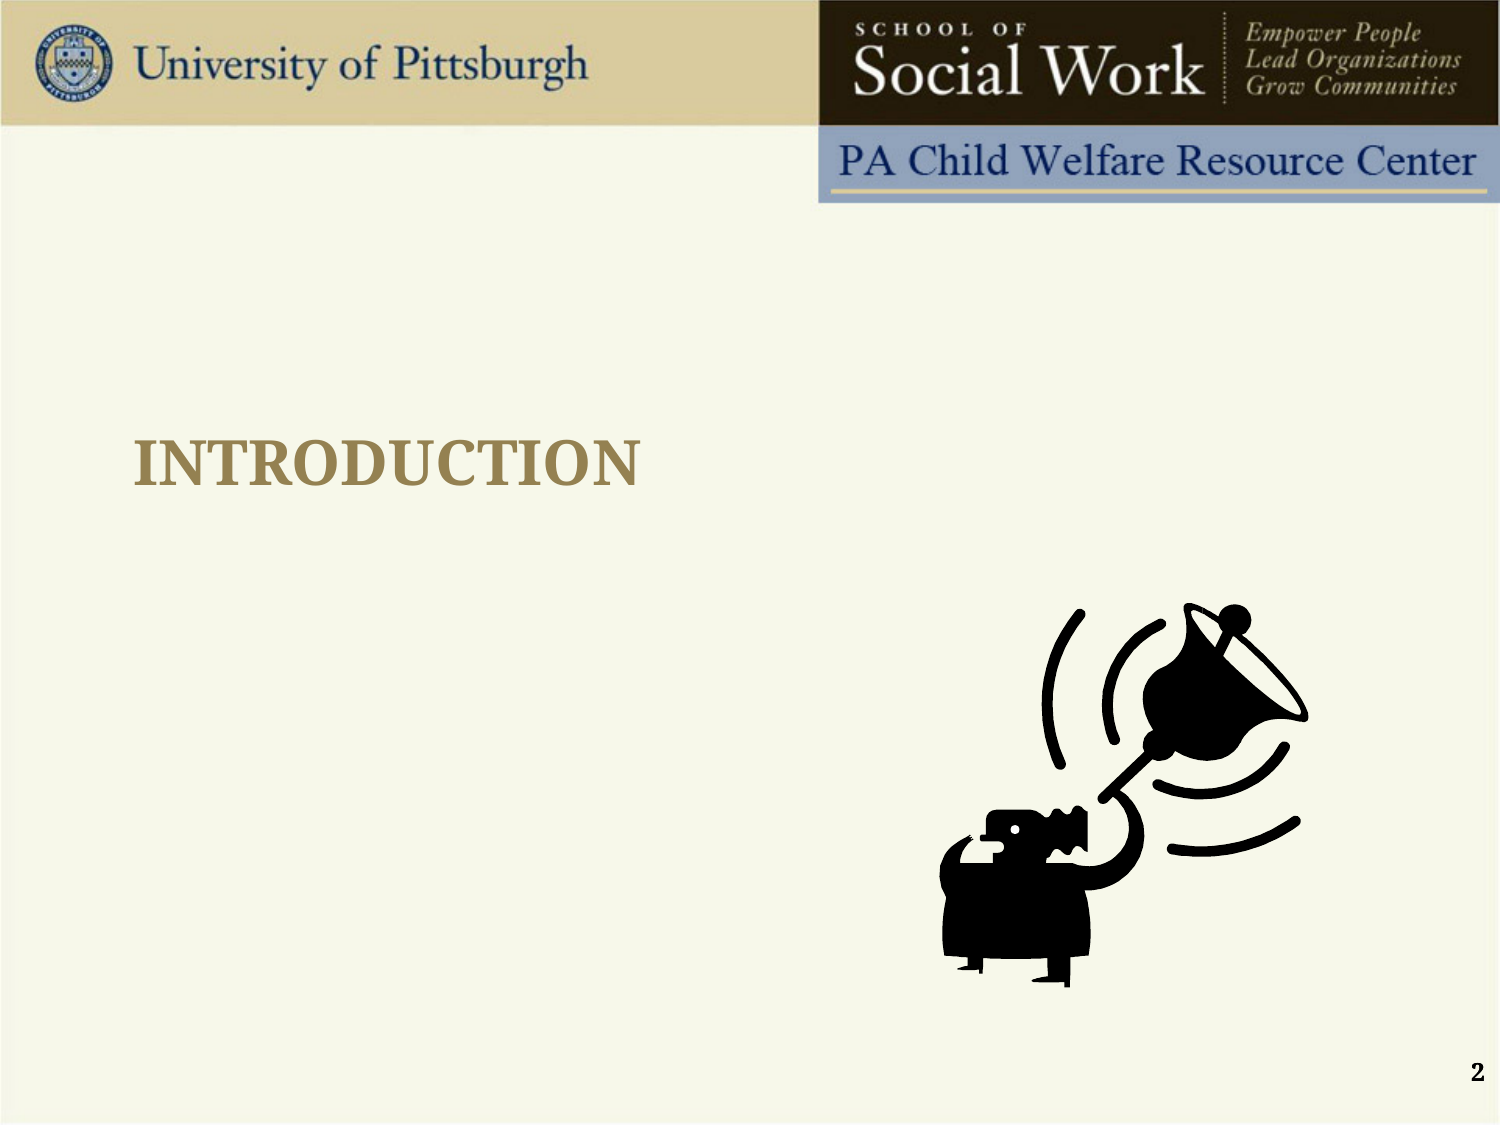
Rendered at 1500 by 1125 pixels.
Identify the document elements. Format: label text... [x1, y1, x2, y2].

title Introduction [118, 354, 1394, 568]
picture [0, 0, 1500, 1125]
